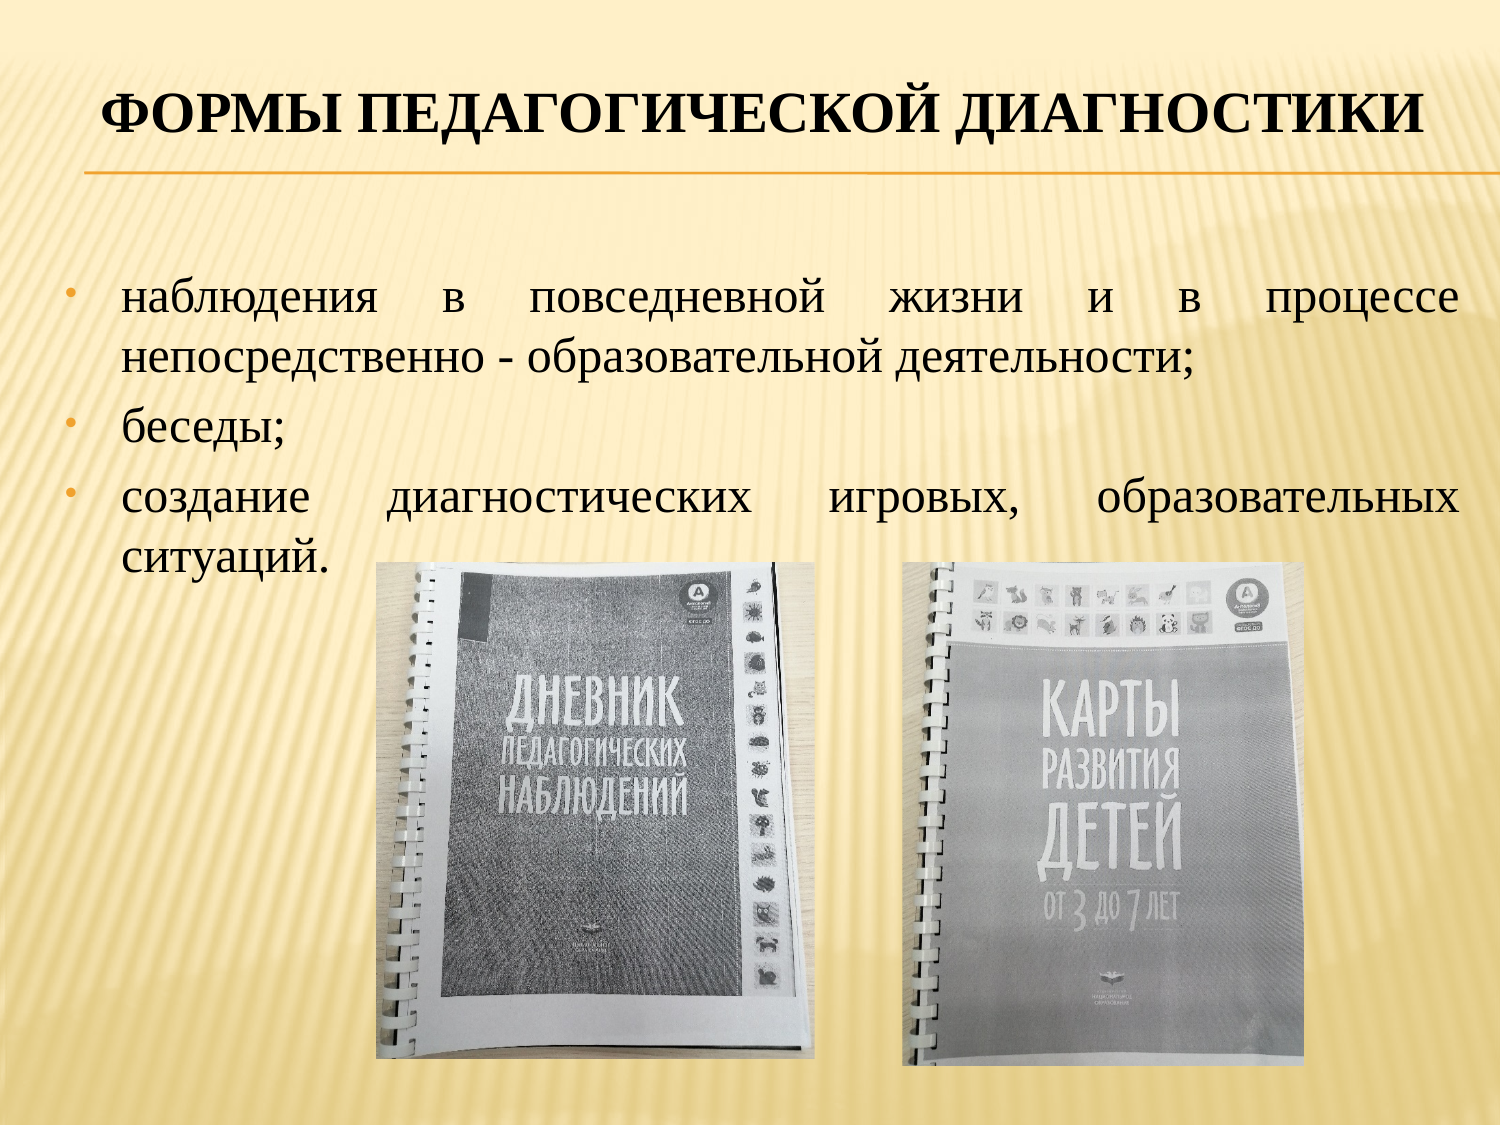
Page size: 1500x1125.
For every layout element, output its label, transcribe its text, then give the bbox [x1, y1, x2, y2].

picture [902, 562, 1305, 1067]
title Формы педагогической диагностики [50, 75, 1475, 213]
list наблюдения в повседневной жизни и в процессе непосредственно - образовательной деятельности; беседы; создание диагностических игровых, образовательных ситуаций. [50, 254, 1475, 998]
picture [374, 562, 815, 1060]
